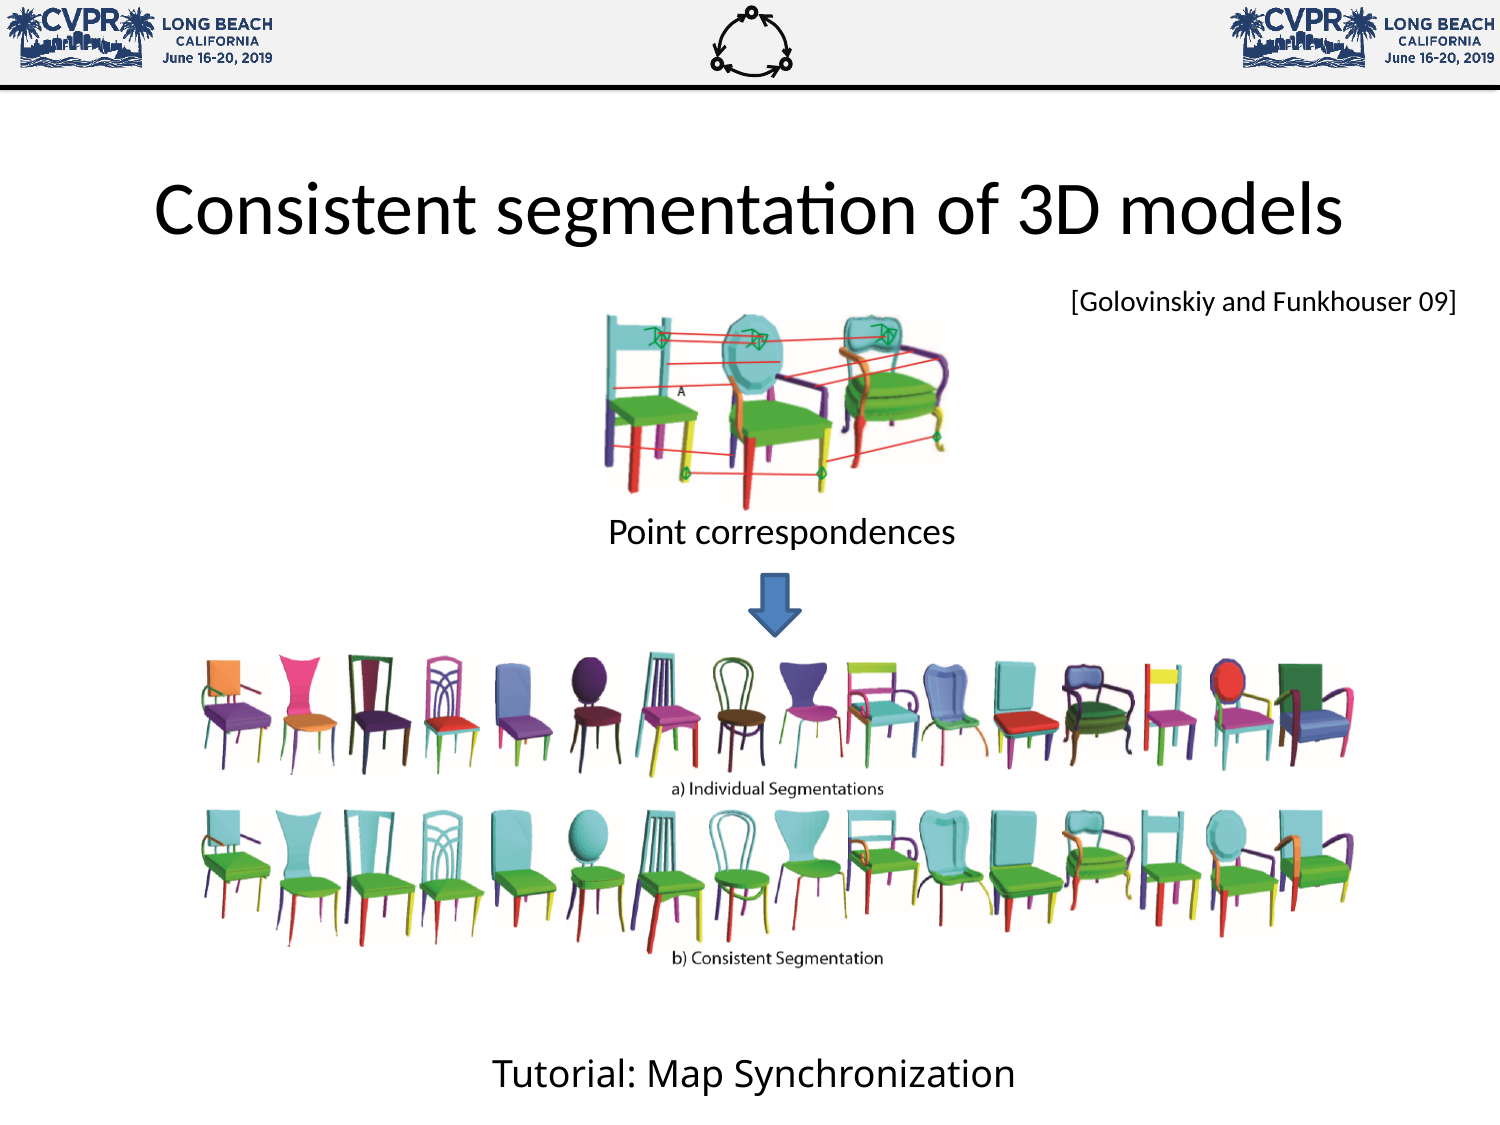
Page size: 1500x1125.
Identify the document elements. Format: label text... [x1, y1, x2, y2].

text_box [Golovinskiy and Funkhouser 09] [1055, 274, 1473, 325]
picture [587, 299, 956, 517]
title Consistent segmentation of 3D models [75, 120, 1425, 288]
picture [1230, 7, 1494, 68]
text_box [748, 572, 802, 638]
picture [187, 649, 1363, 972]
text_box Point correspondences [593, 499, 972, 560]
picture [7, 7, 272, 68]
